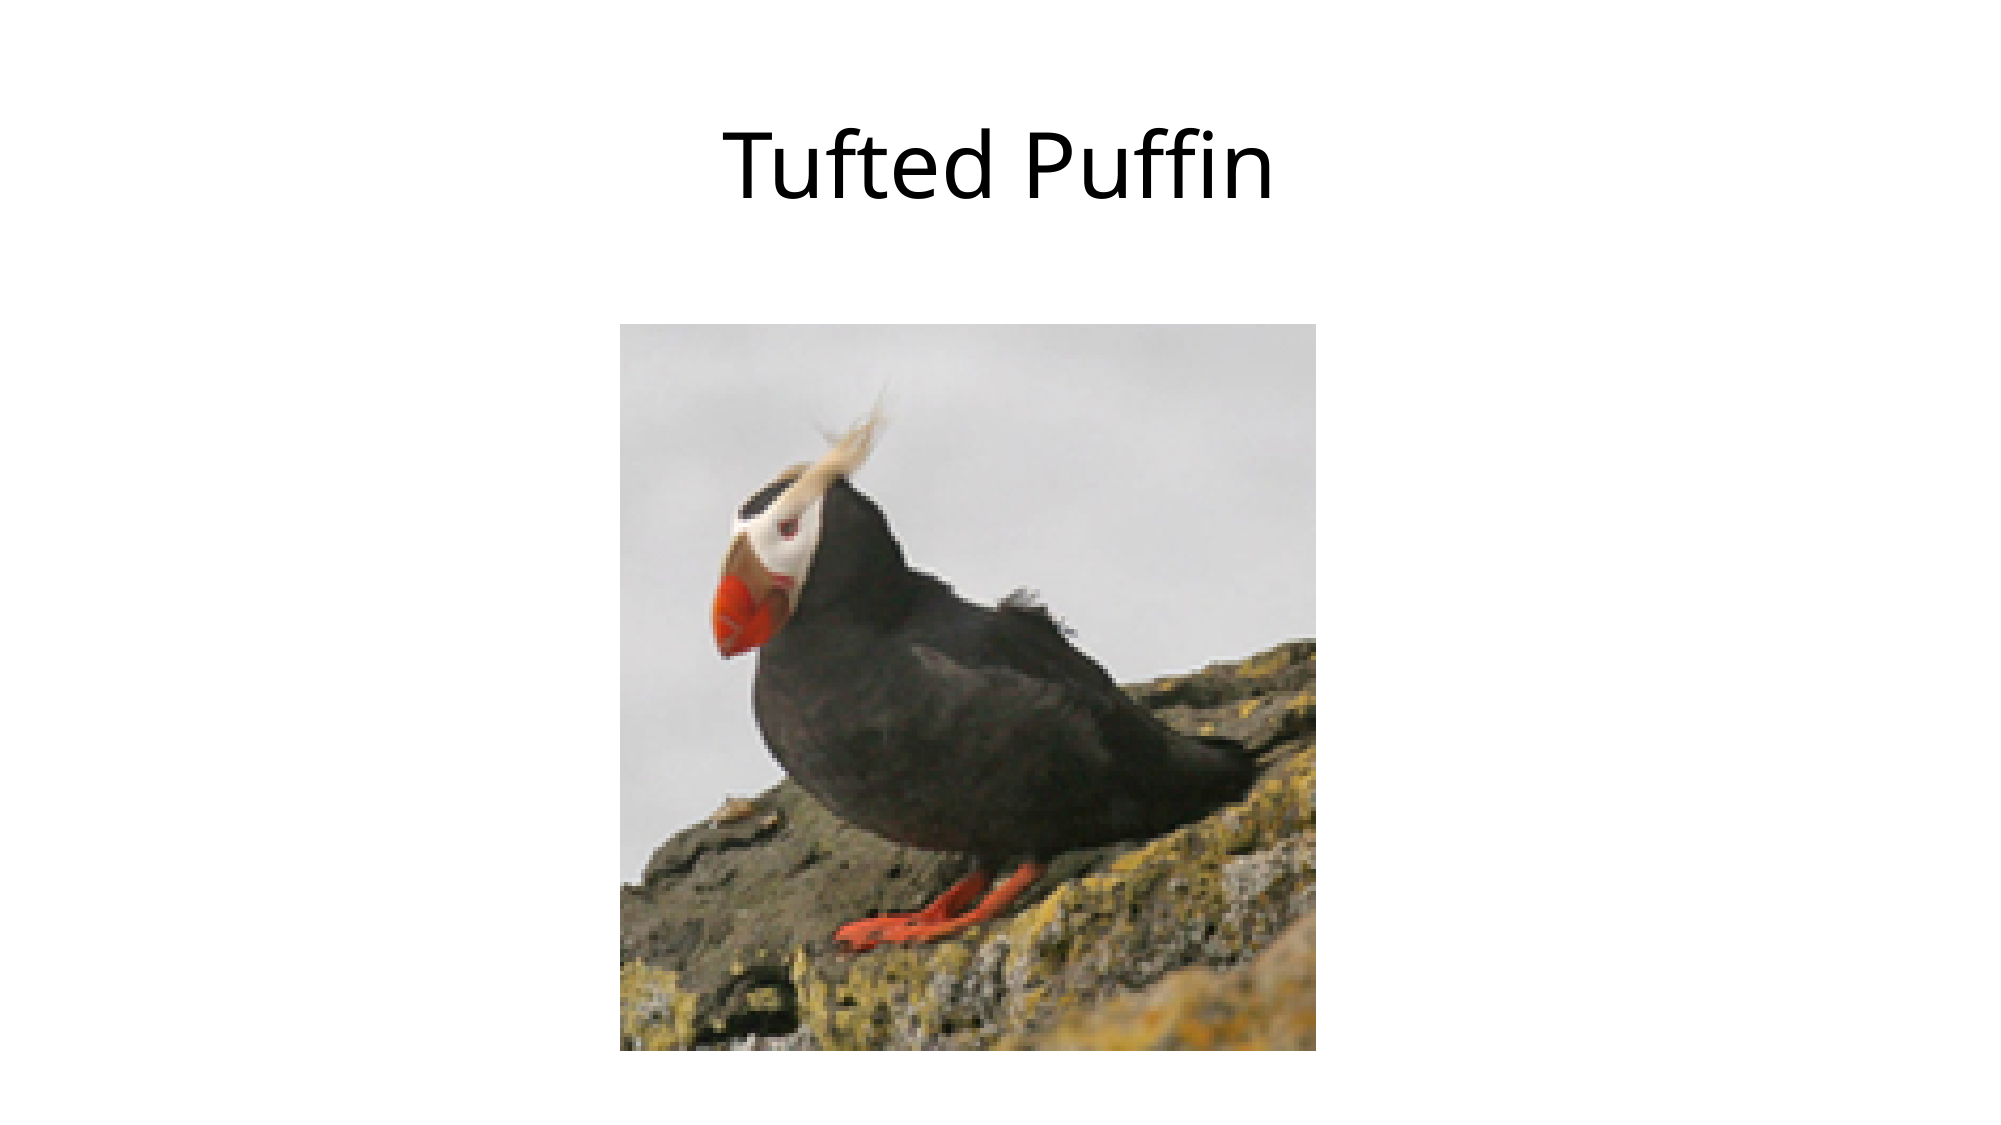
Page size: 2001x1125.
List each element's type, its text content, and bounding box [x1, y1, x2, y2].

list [620, 324, 1316, 1051]
title Tufted Puffin [137, 59, 1863, 278]
